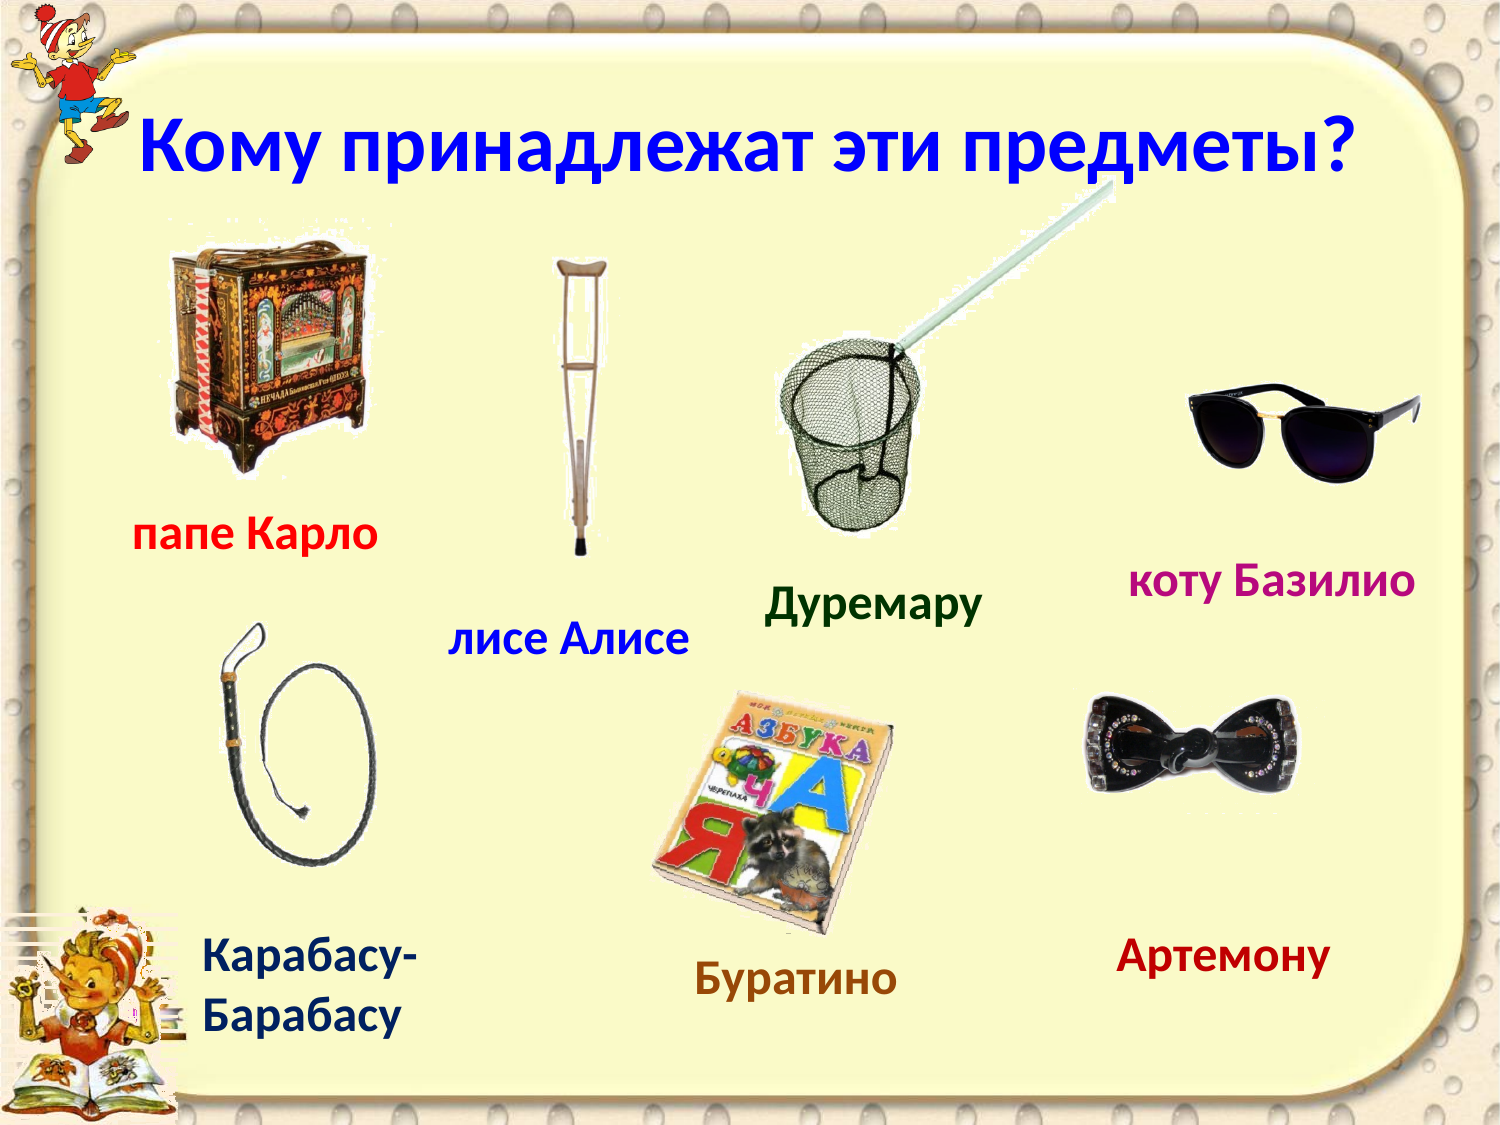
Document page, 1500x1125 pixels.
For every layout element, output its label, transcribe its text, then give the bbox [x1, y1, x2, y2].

text_box папе Карло [117, 492, 416, 567]
text_box Дуремару [750, 562, 1043, 638]
picture [0, 0, 1500, 1125]
text_box лисе Алисе [433, 597, 727, 673]
text_box коту Базилио [1113, 538, 1454, 614]
text_box Буратино [679, 937, 914, 1013]
title Кому принадлежат эти предметы? [74, 44, 1426, 233]
text_box Артемону [1101, 913, 1395, 989]
text_box Карабасу-Барабасу [187, 913, 539, 1049]
